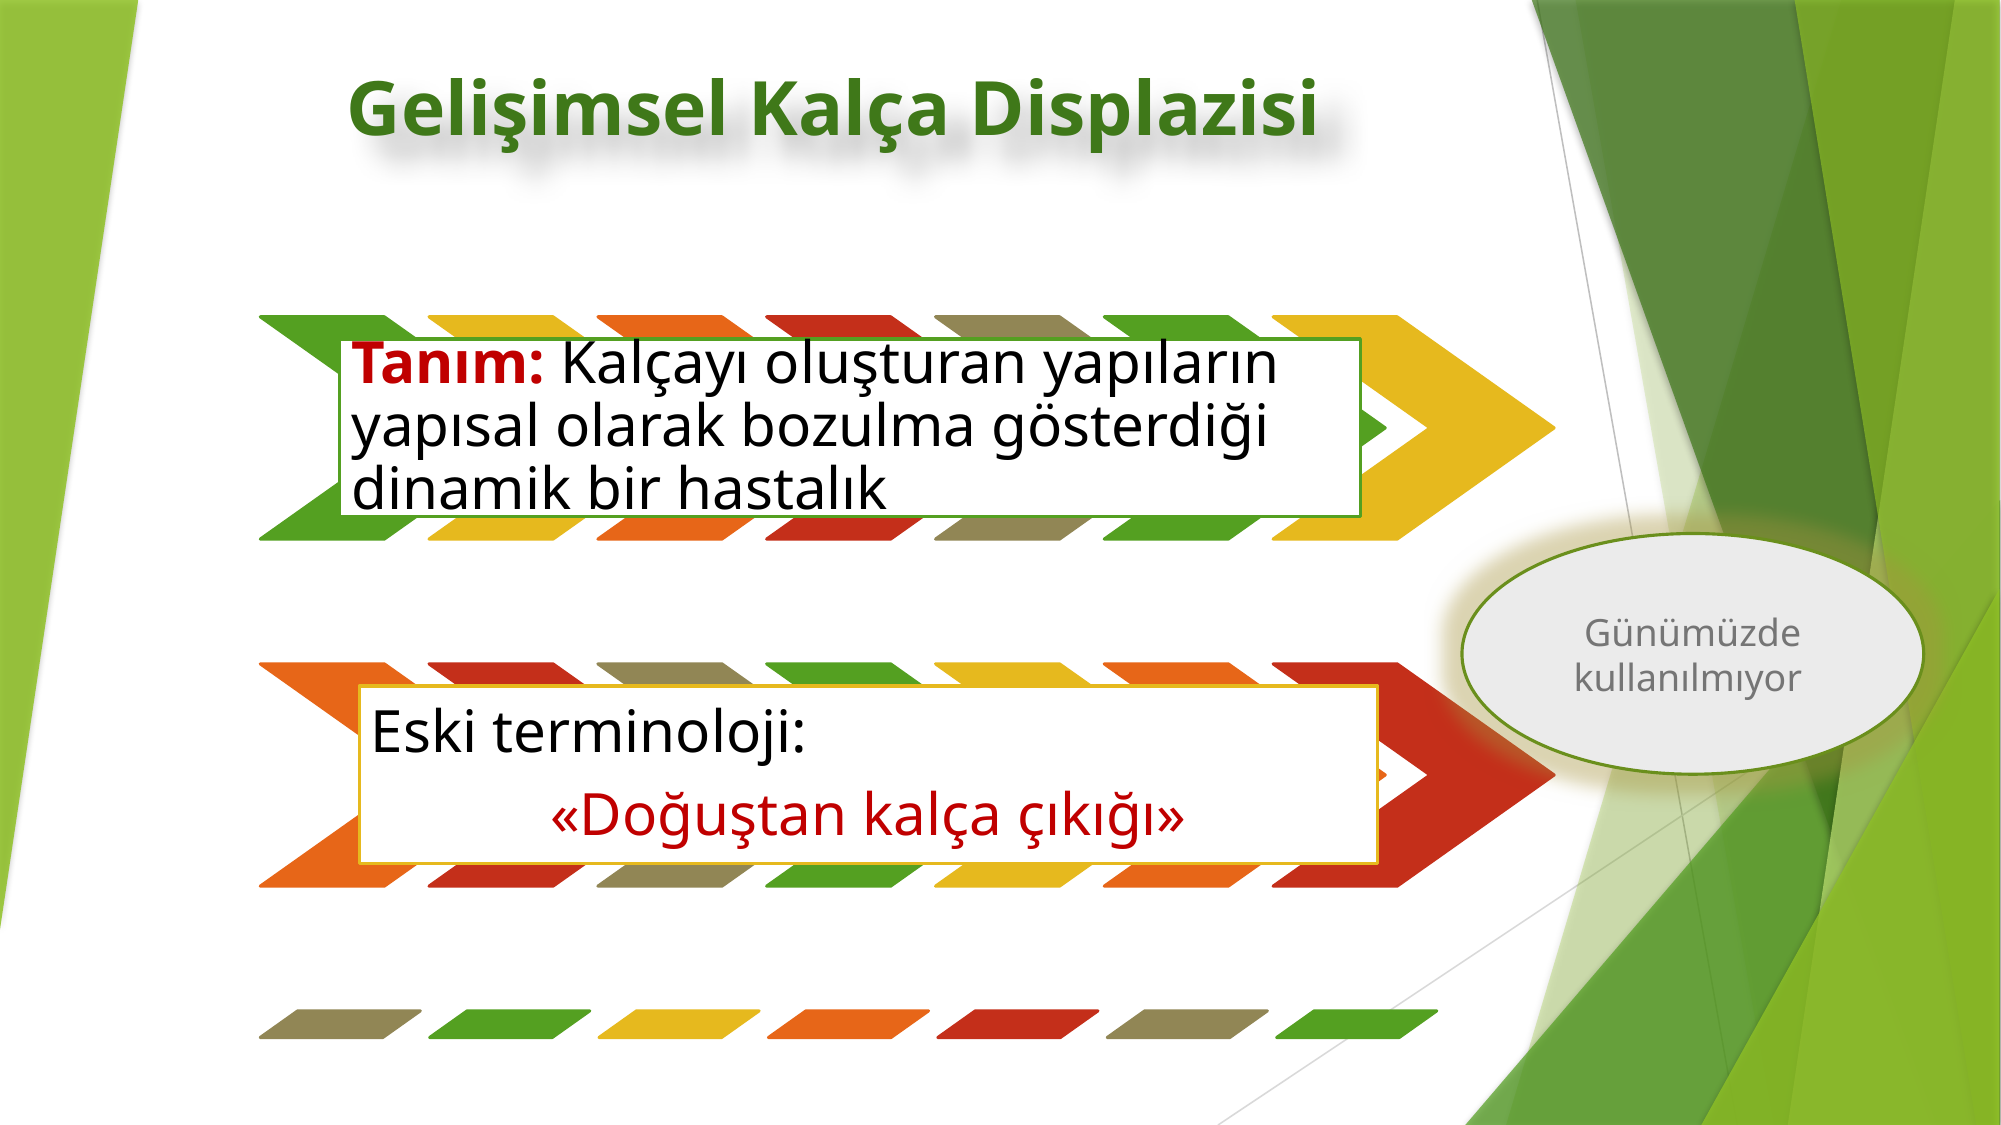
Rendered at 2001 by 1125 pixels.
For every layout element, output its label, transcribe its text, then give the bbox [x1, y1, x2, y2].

title Gelişimsel Kalça Displazisi [197, 0, 1472, 158]
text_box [196, 206, 1618, 1039]
text_box Günümüzde kullanılmıyor [1622, 531, 1926, 776]
